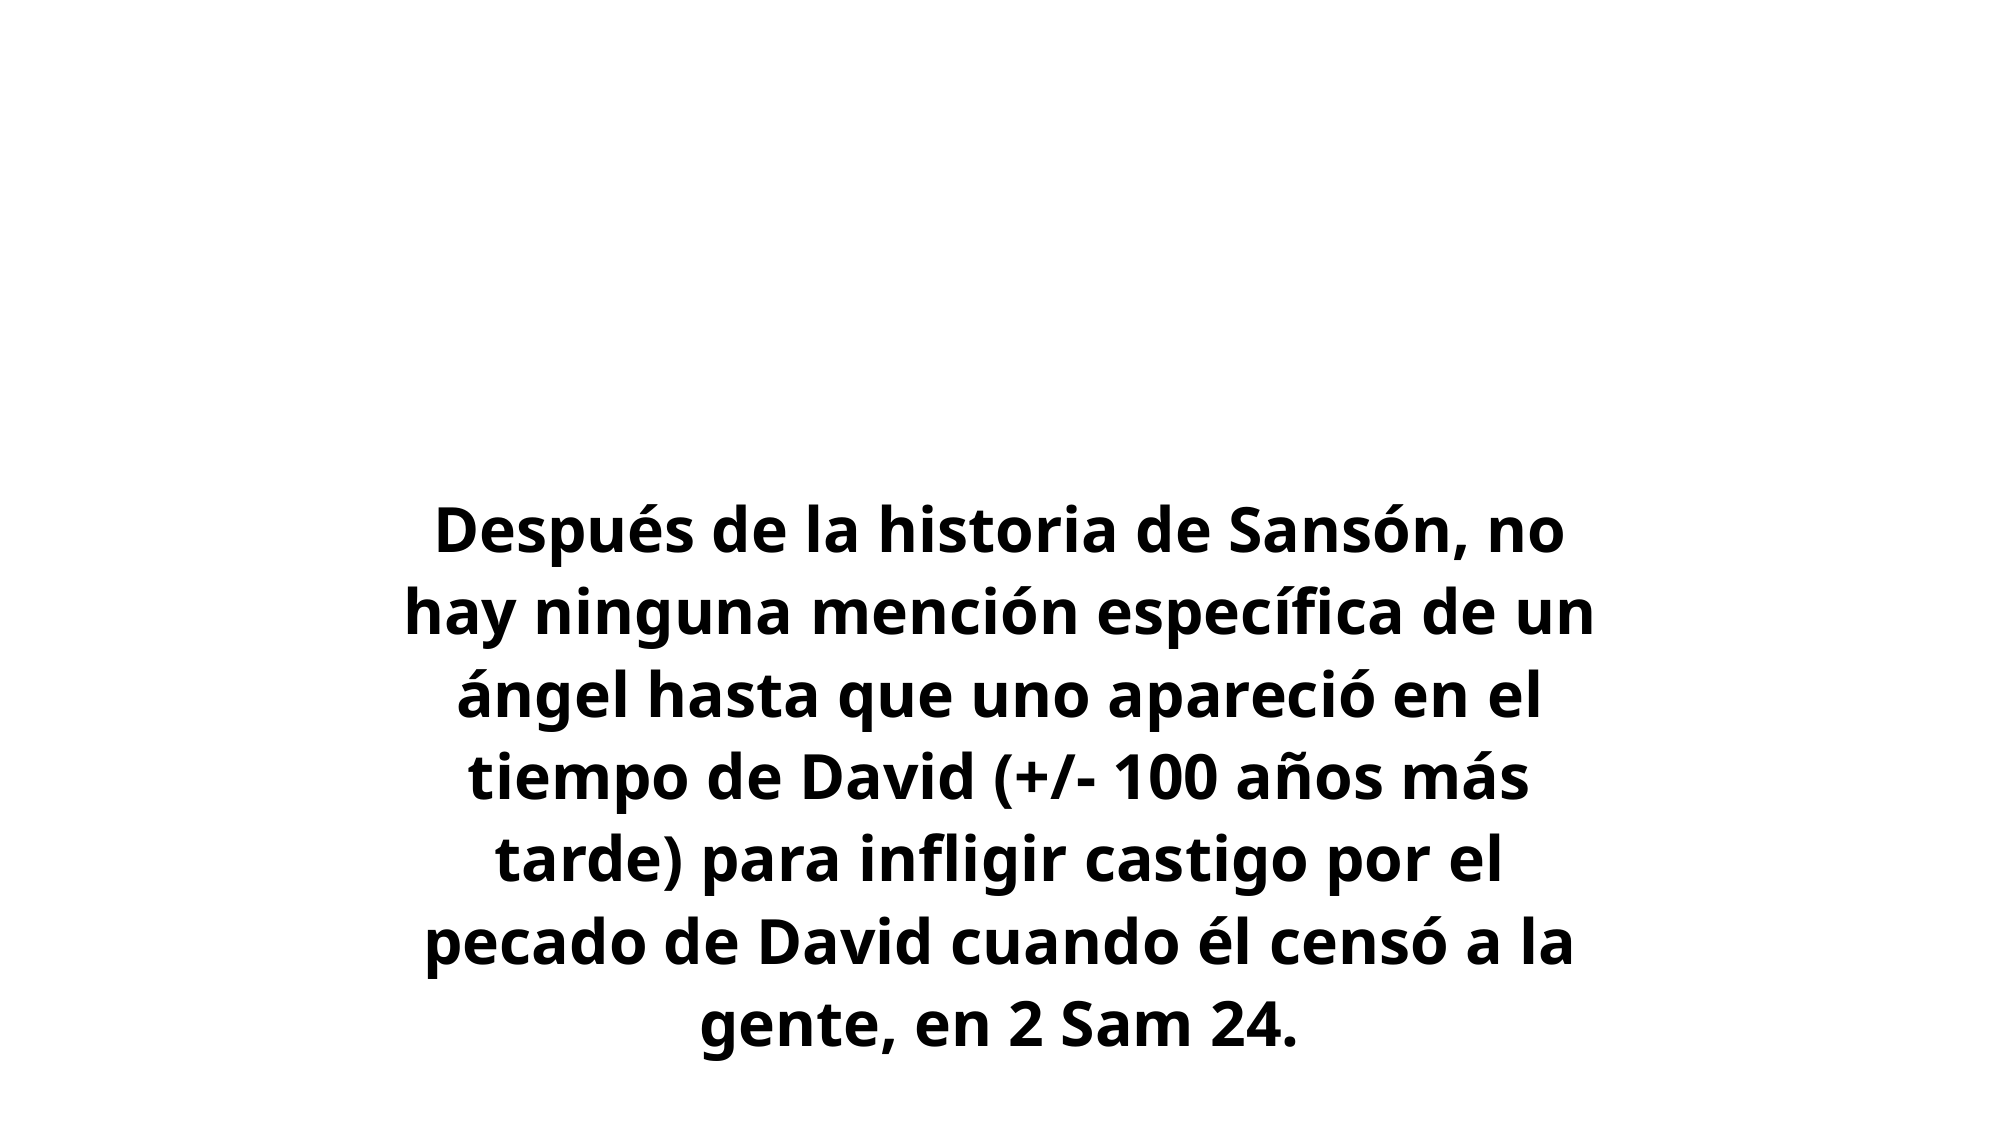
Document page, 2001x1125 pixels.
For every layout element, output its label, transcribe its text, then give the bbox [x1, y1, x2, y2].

text_box Después de la historia de Sansón, no hay ninguna mención específica de un ángel hasta que uno apareció en el tiempo de David (+/- 100 años más tarde) para infligir castigo por el pecado de David cuando él censó a la gente, en 2 Sam 24. [362, 474, 1638, 1067]
